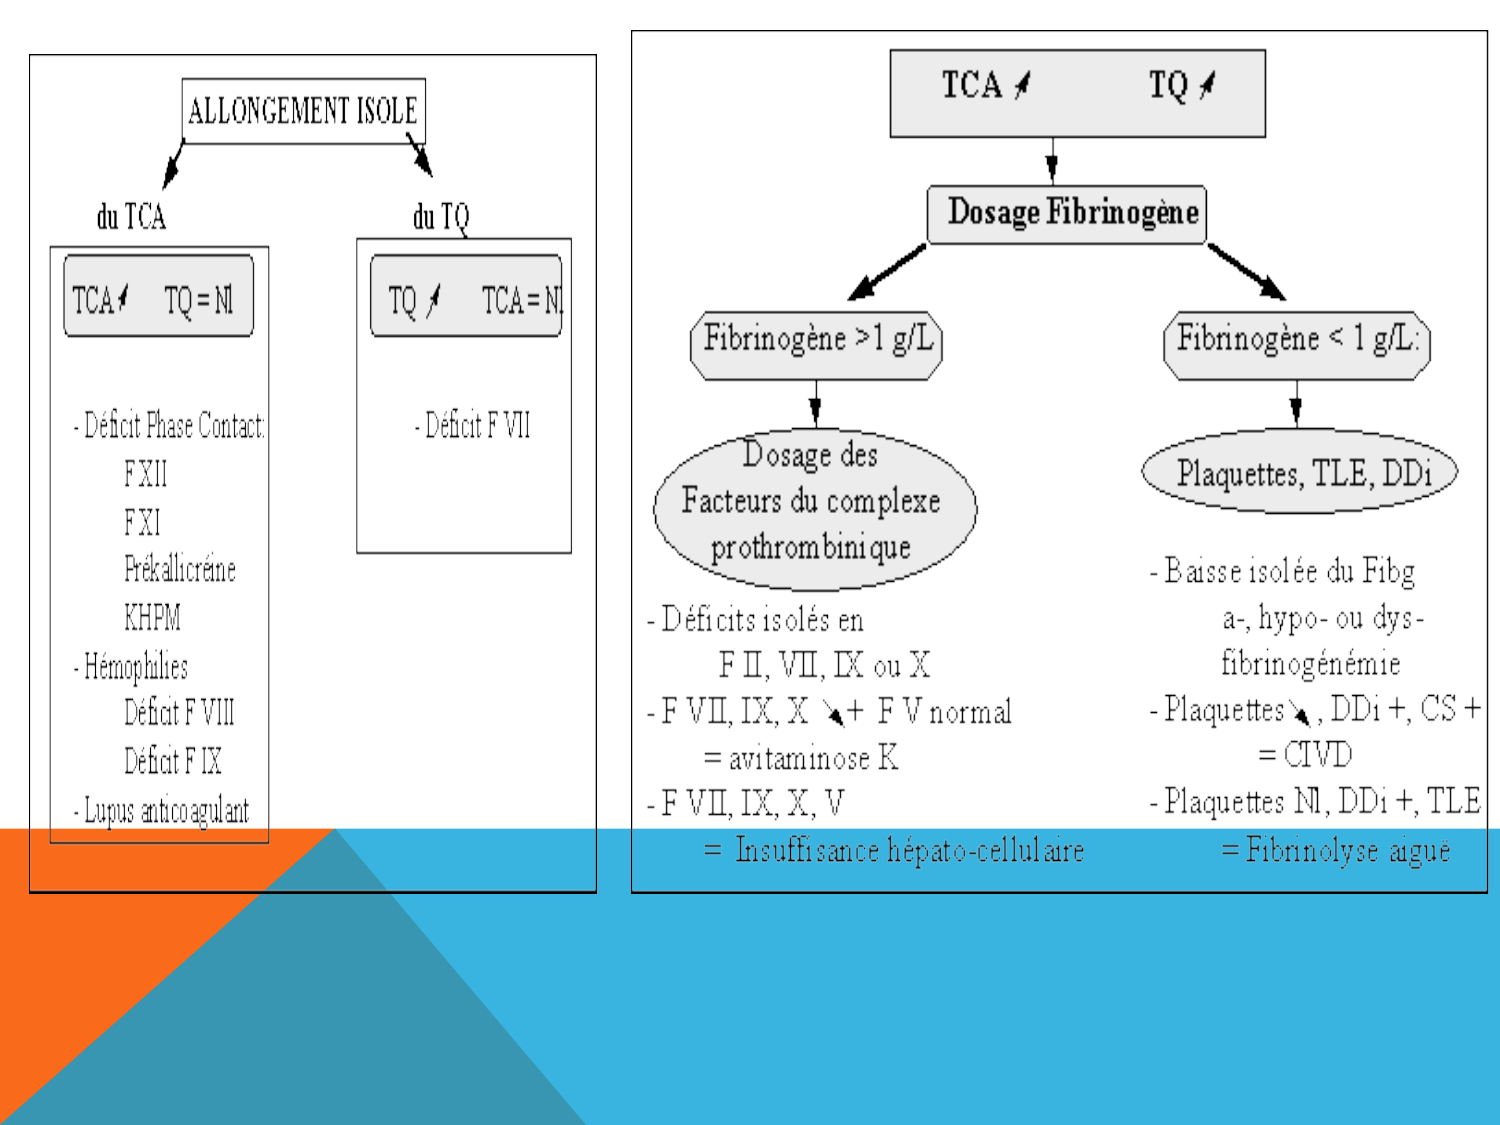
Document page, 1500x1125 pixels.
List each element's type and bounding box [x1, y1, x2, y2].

picture [631, 30, 1500, 894]
picture [29, 54, 597, 894]
